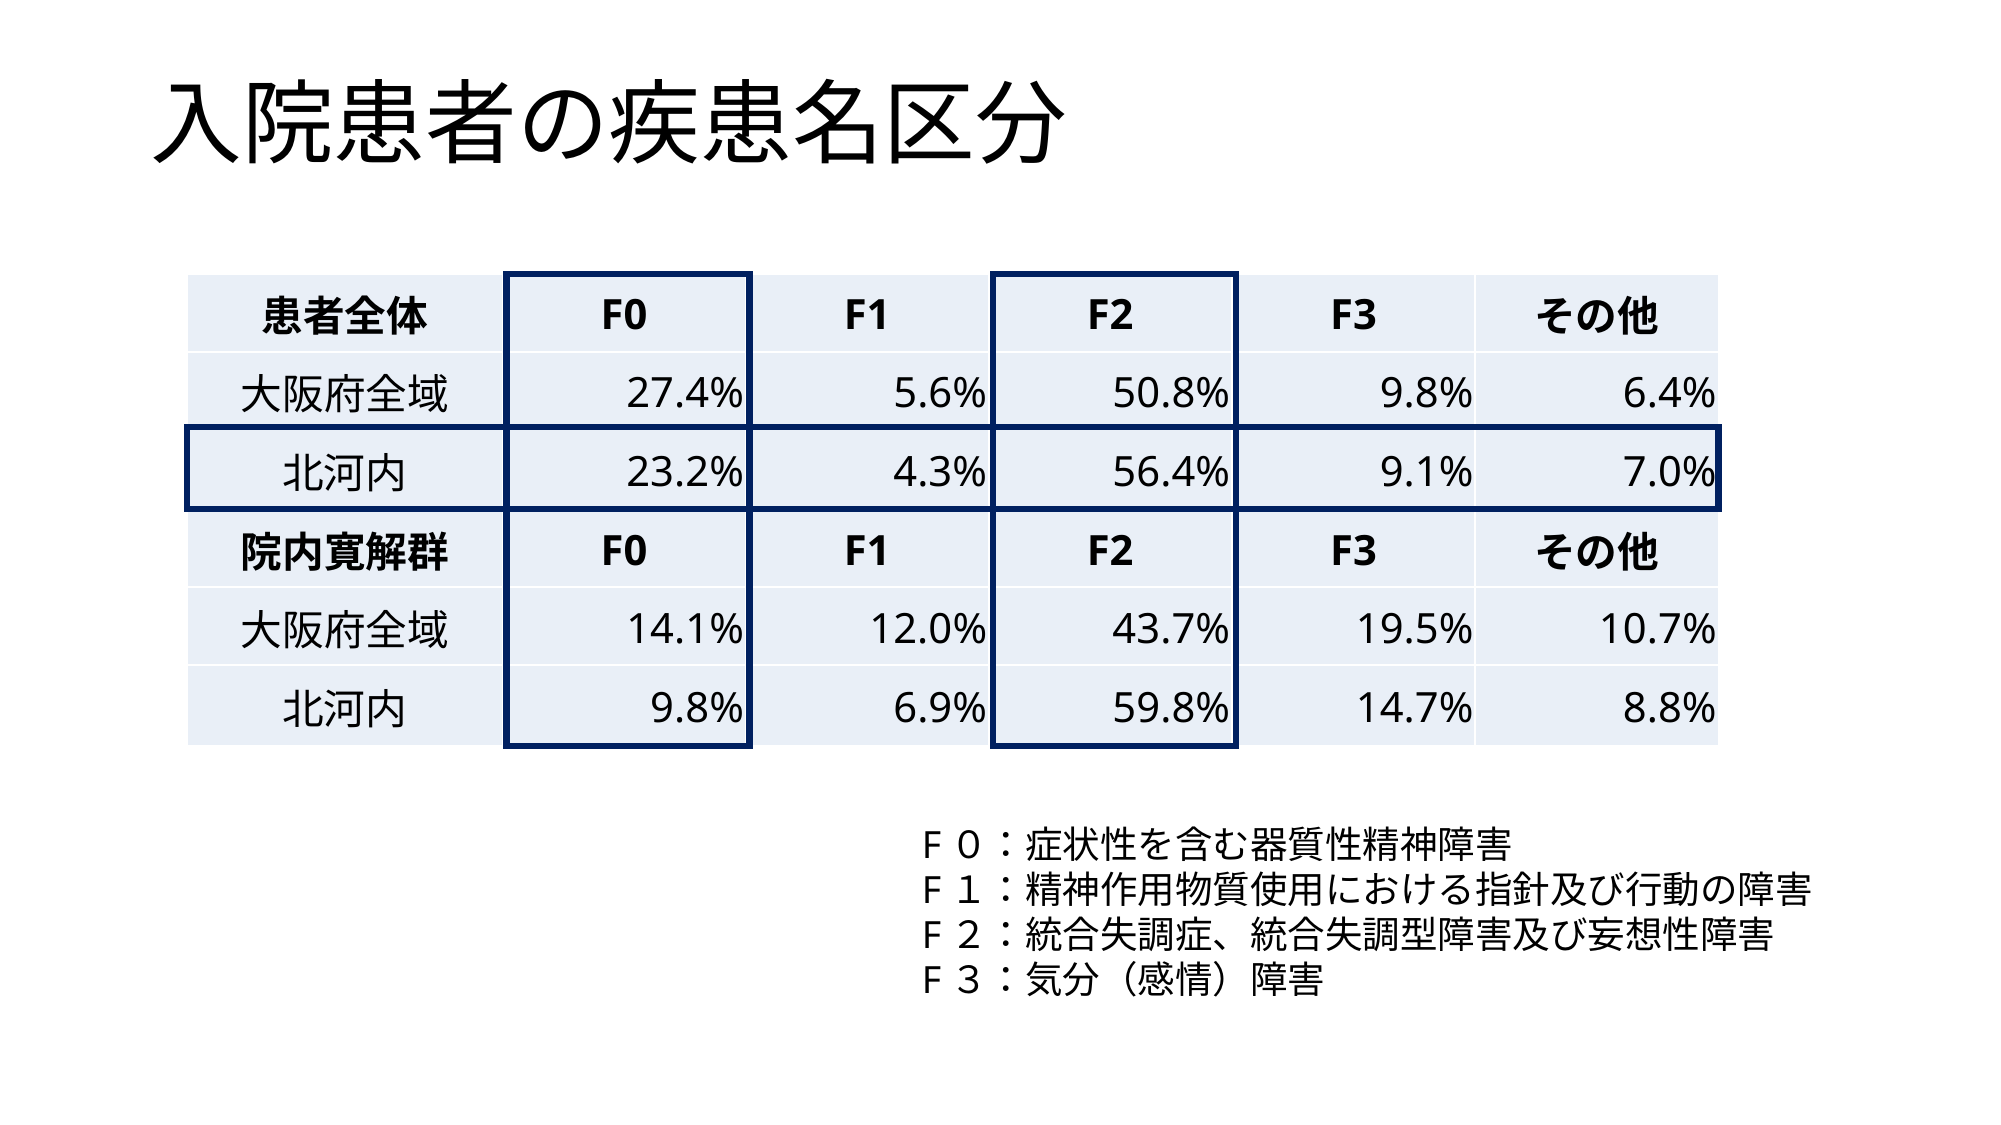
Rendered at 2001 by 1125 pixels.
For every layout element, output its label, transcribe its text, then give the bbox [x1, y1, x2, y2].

table_header 患者全体 [188, 275, 502, 351]
table_cell 6.4% [1476, 353, 1718, 426]
table_header F1 [751, 275, 988, 351]
text_box [1237, 426, 1719, 510]
table_cell 9.8% [1237, 353, 1474, 426]
table_cell 19.5% [1237, 588, 1474, 664]
table_cell 14.7% [1237, 666, 1474, 745]
table_cell 大阪府全域 [188, 353, 502, 426]
title 入院患者の疾患名区分 [135, 47, 1861, 206]
table_header その他 [1476, 275, 1718, 351]
text_box [186, 426, 505, 510]
table_cell 5.6% [751, 353, 988, 426]
table_cell 12.0% [751, 588, 988, 664]
text_box [751, 426, 992, 510]
table_cell 8.8% [1476, 666, 1718, 745]
table_cell F3 [1237, 511, 1474, 586]
table_cell 大阪府全域 [188, 588, 502, 664]
table_header F3 [1237, 275, 1474, 351]
table_cell 6.9% [751, 666, 988, 745]
table_cell 北河内 [188, 666, 502, 745]
table_cell 10.7% [1476, 588, 1718, 664]
table_cell その他 [1476, 511, 1718, 586]
text_box F０：症状性を含む器質性精神障害 F１：精神作用物質使用における指針及び行動の障害 F２：統合失調症、統合失調型障害及び妄想性障害 F３：気分（感情）障害 [907, 814, 2000, 1009]
text_box [992, 273, 1237, 747]
text_box [505, 273, 751, 747]
table_cell F1 [751, 511, 988, 586]
table_cell 院内寛解群 [188, 511, 502, 586]
